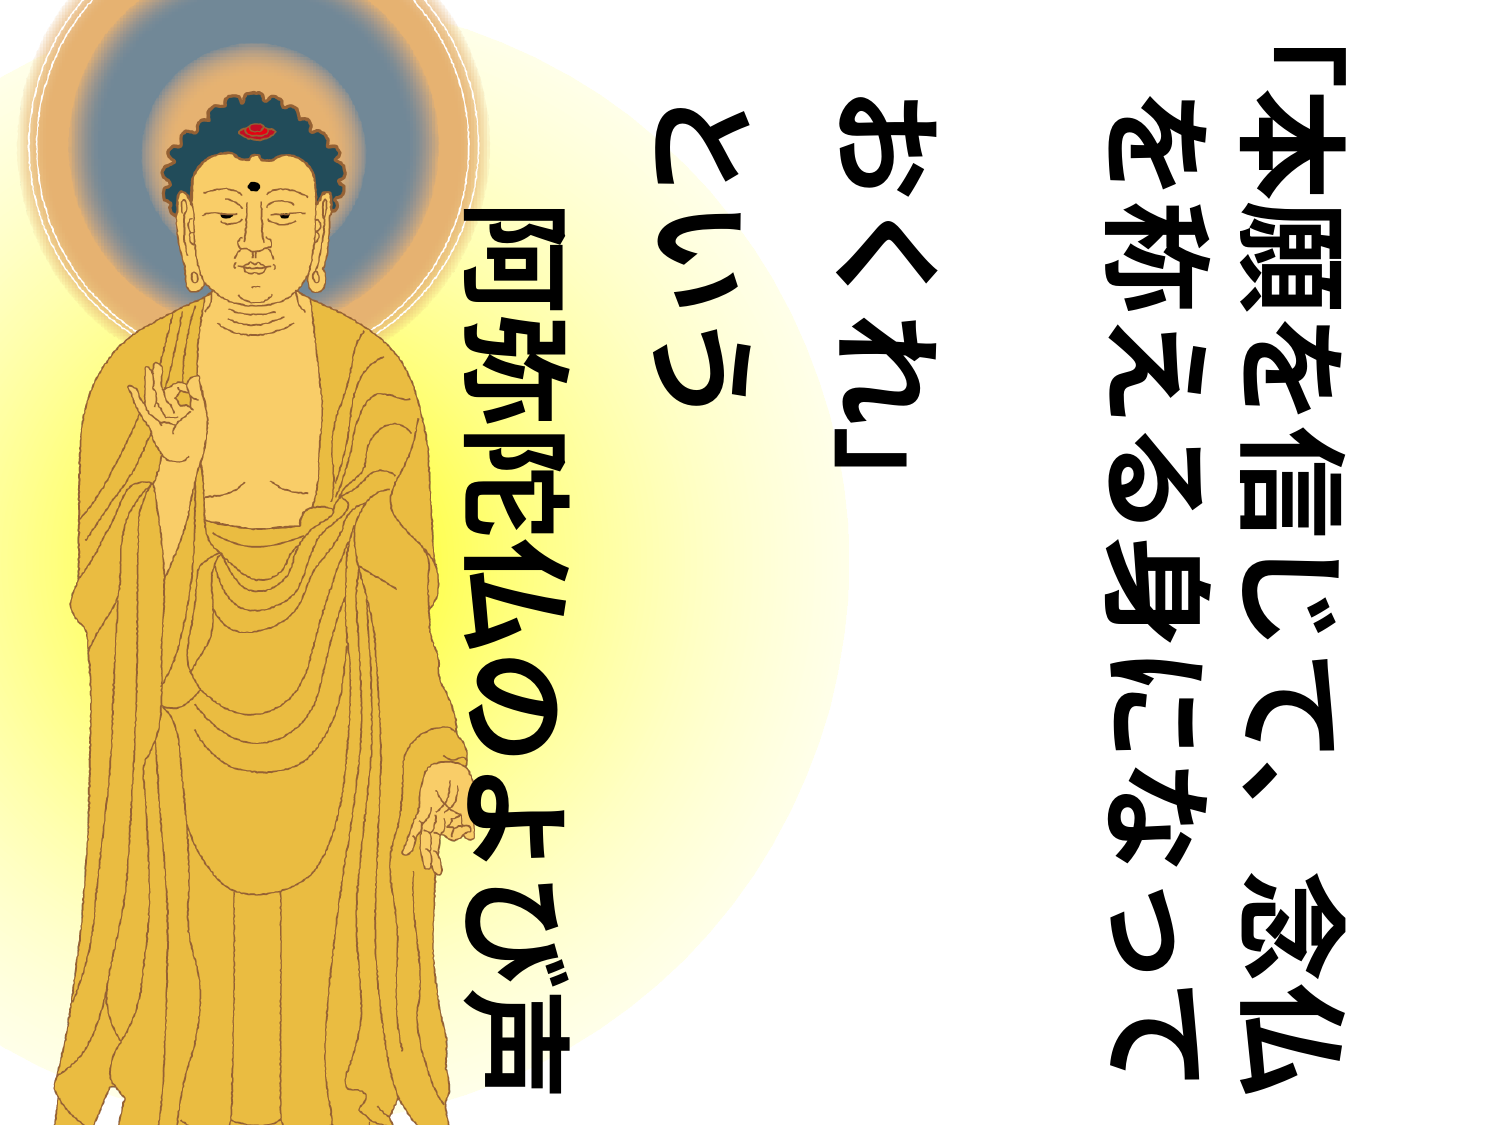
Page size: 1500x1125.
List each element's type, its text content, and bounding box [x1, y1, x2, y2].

picture [10, 0, 695, 1125]
text_box [0, 71, 10, 1052]
text_box 「本願を信じて、念仏 を称える身になって おくれ」 という 阿弥陀仏のよび声 [695, 0, 1370, 1125]
